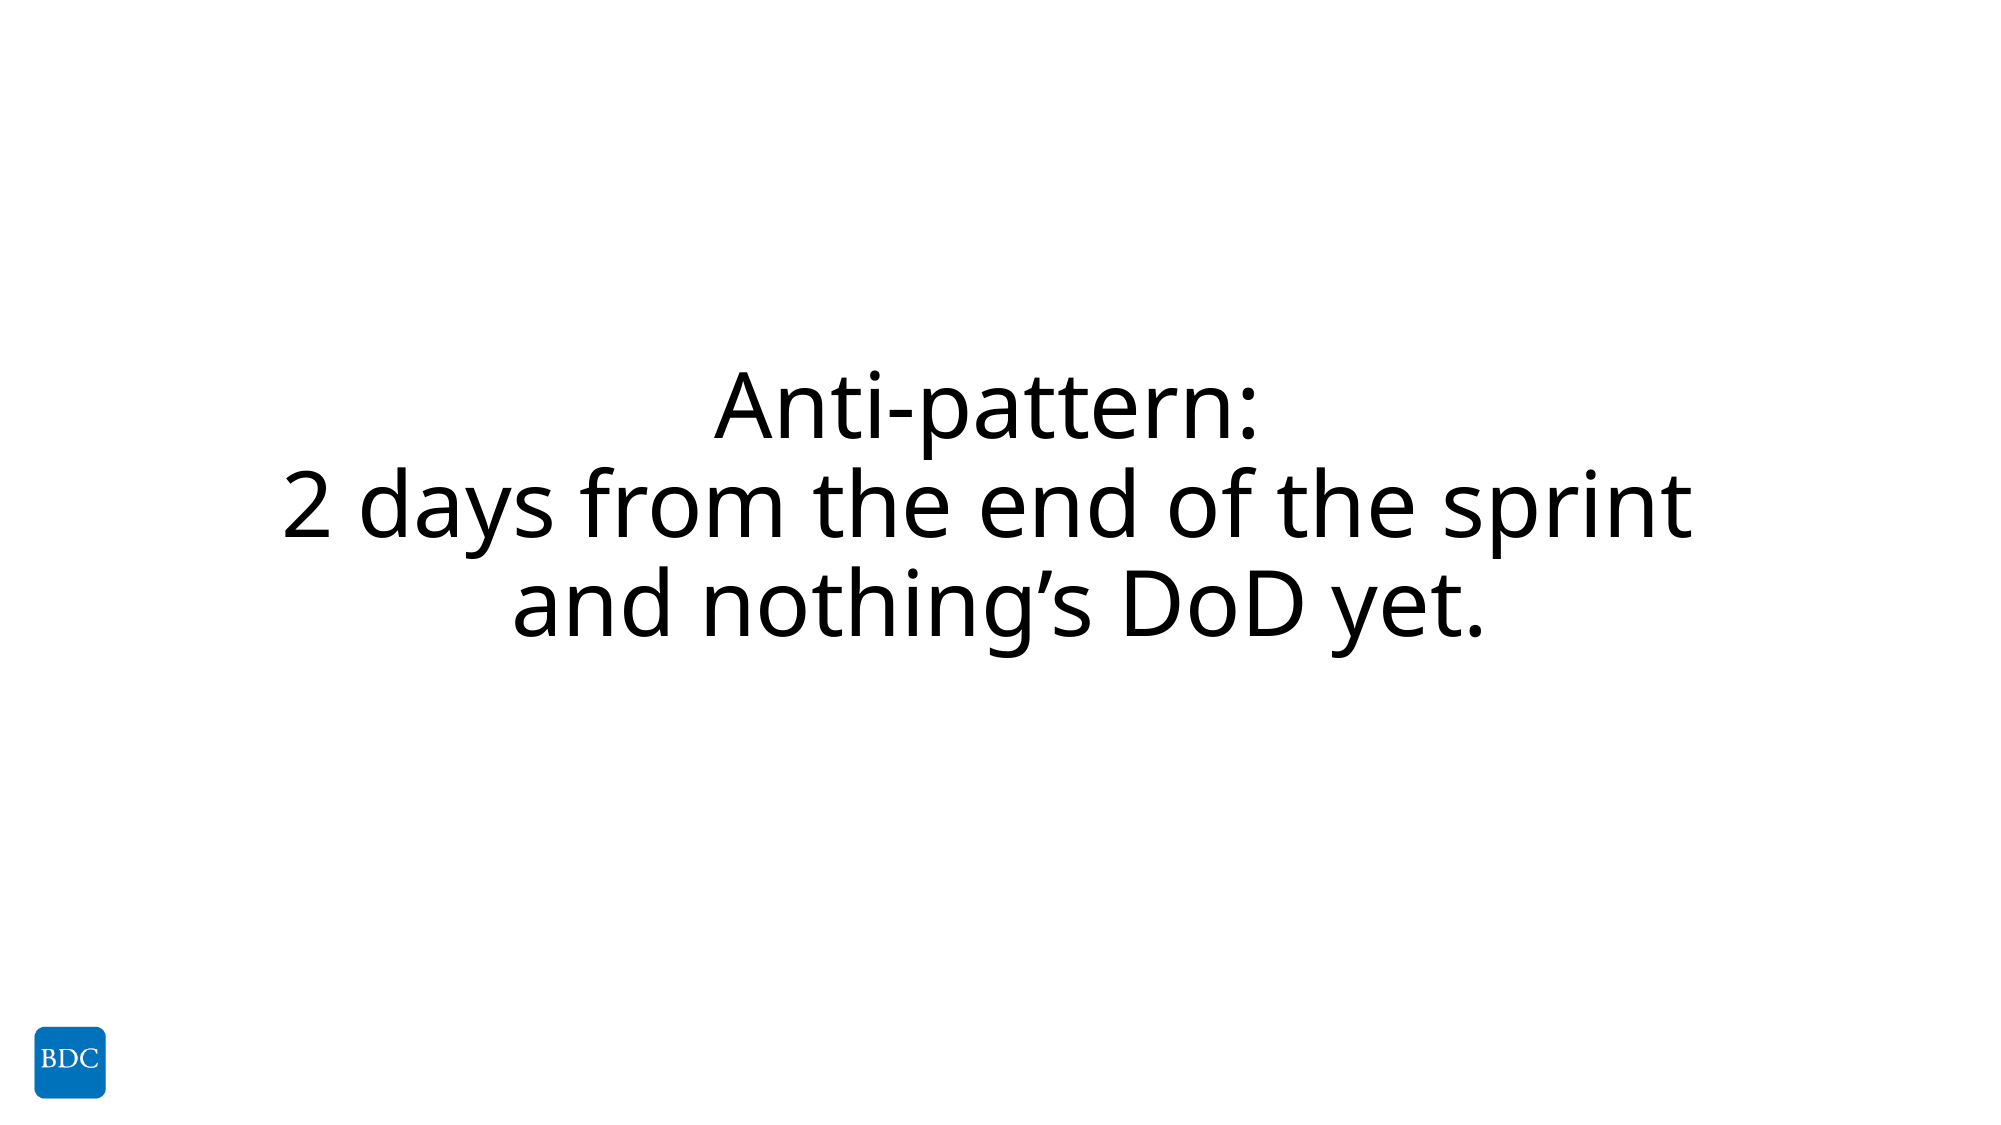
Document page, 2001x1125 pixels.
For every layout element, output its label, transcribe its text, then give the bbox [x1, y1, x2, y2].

title Anti-pattern: 2 days from the end of the sprint and nothing’s DoD yet. [0, 0, 2000, 1125]
